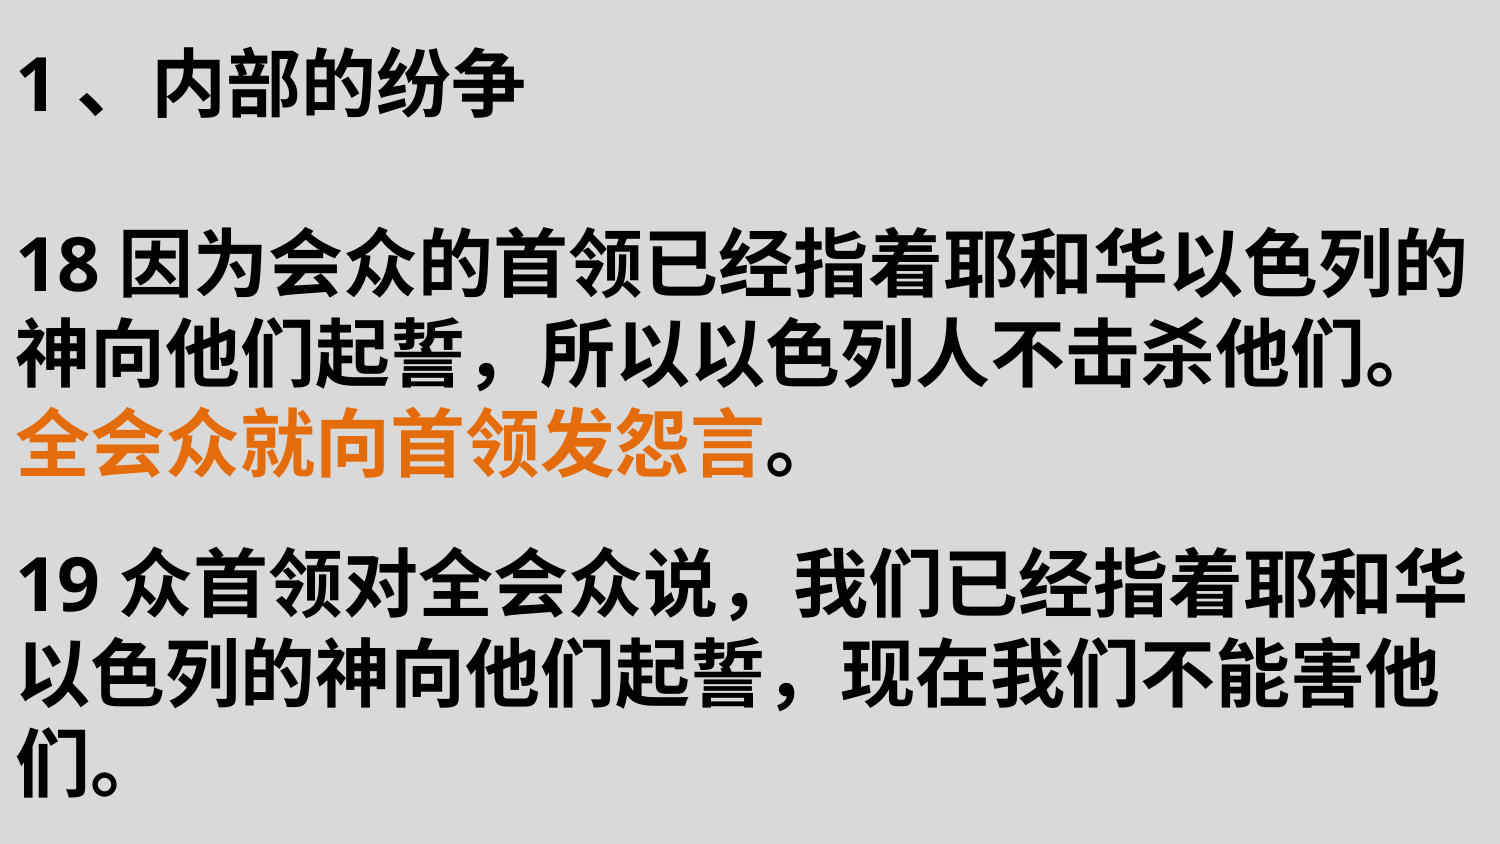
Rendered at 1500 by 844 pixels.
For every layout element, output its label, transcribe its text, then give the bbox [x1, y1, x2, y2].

title 1、内部的纷争 18因为会众的首领已经指着耶和华以色列的神向他们起誓，所以以色列人不击杀他们。全会众就向首领发怨言。 19众首领对全会众说，我们已经指着耶和华以色列的神向他们起誓，现在我们不能害他们。 [0, 0, 1500, 844]
